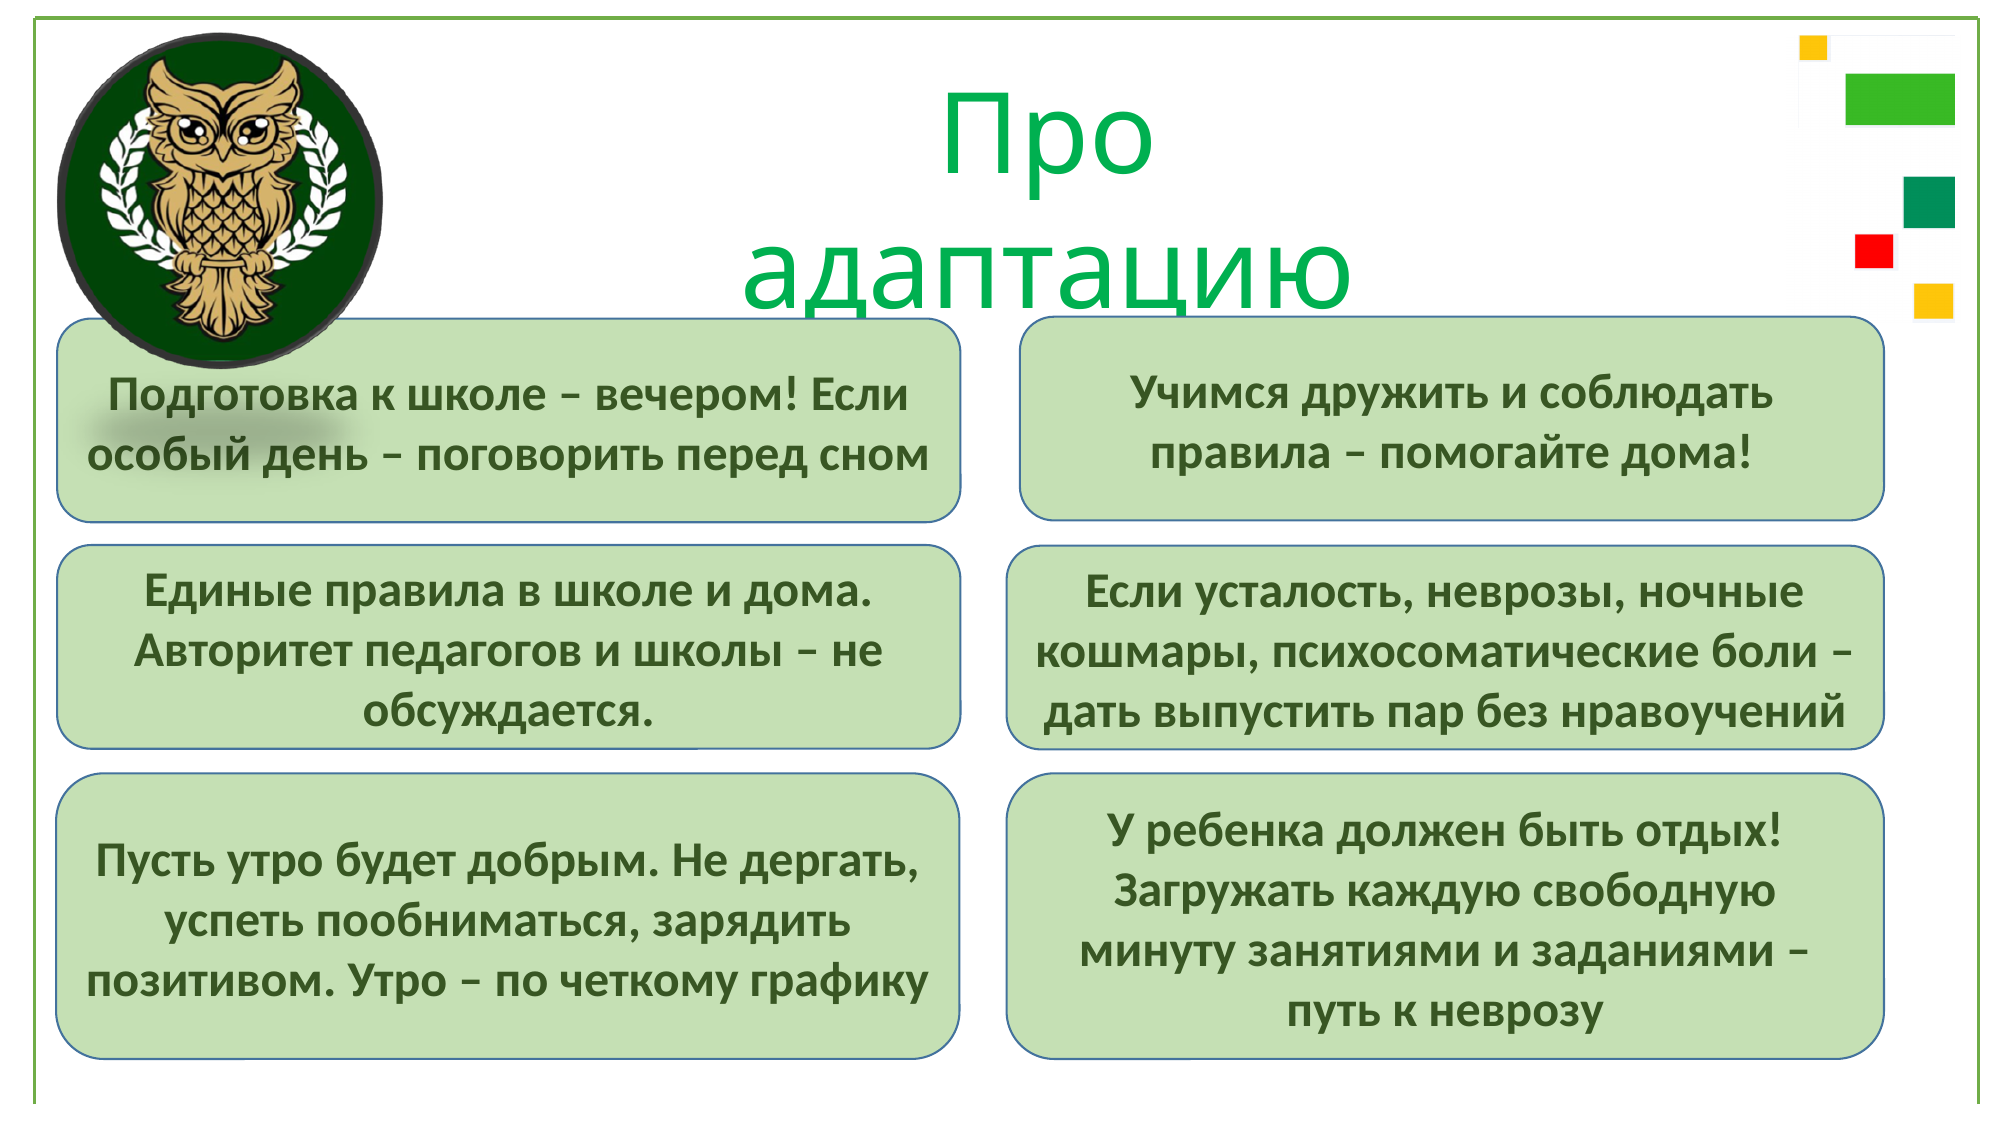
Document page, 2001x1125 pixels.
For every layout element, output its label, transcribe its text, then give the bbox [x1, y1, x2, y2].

text_box Учимся дружить и соблюдать правила – помогайте дома! [1018, 315, 1886, 522]
picture [1786, 35, 1961, 324]
text_box Единые правила в школе и дома. Авторитет педагогов и школы – не обсуждается. [56, 543, 962, 750]
text_box Про адаптацию [621, 53, 1475, 339]
text_box Подготовка к школе – вечером! Если особый день – поговорить перед сном [61, 317, 962, 524]
text_box Если усталость, неврозы, ночные кошмары, психосоматические боли – дать выпустить пар без нравоучений [1005, 544, 1886, 751]
picture [39, 31, 400, 507]
text_box У ребенка должен быть отдых! Загружать каждую свободную минуту занятиями и заданиями – путь к неврозу [1005, 772, 1886, 1061]
text_box Пусть утро будет добрым. Не дергать, успеть пообниматься, зарядить позитивом. Утро – по четкому графику [55, 772, 961, 1061]
